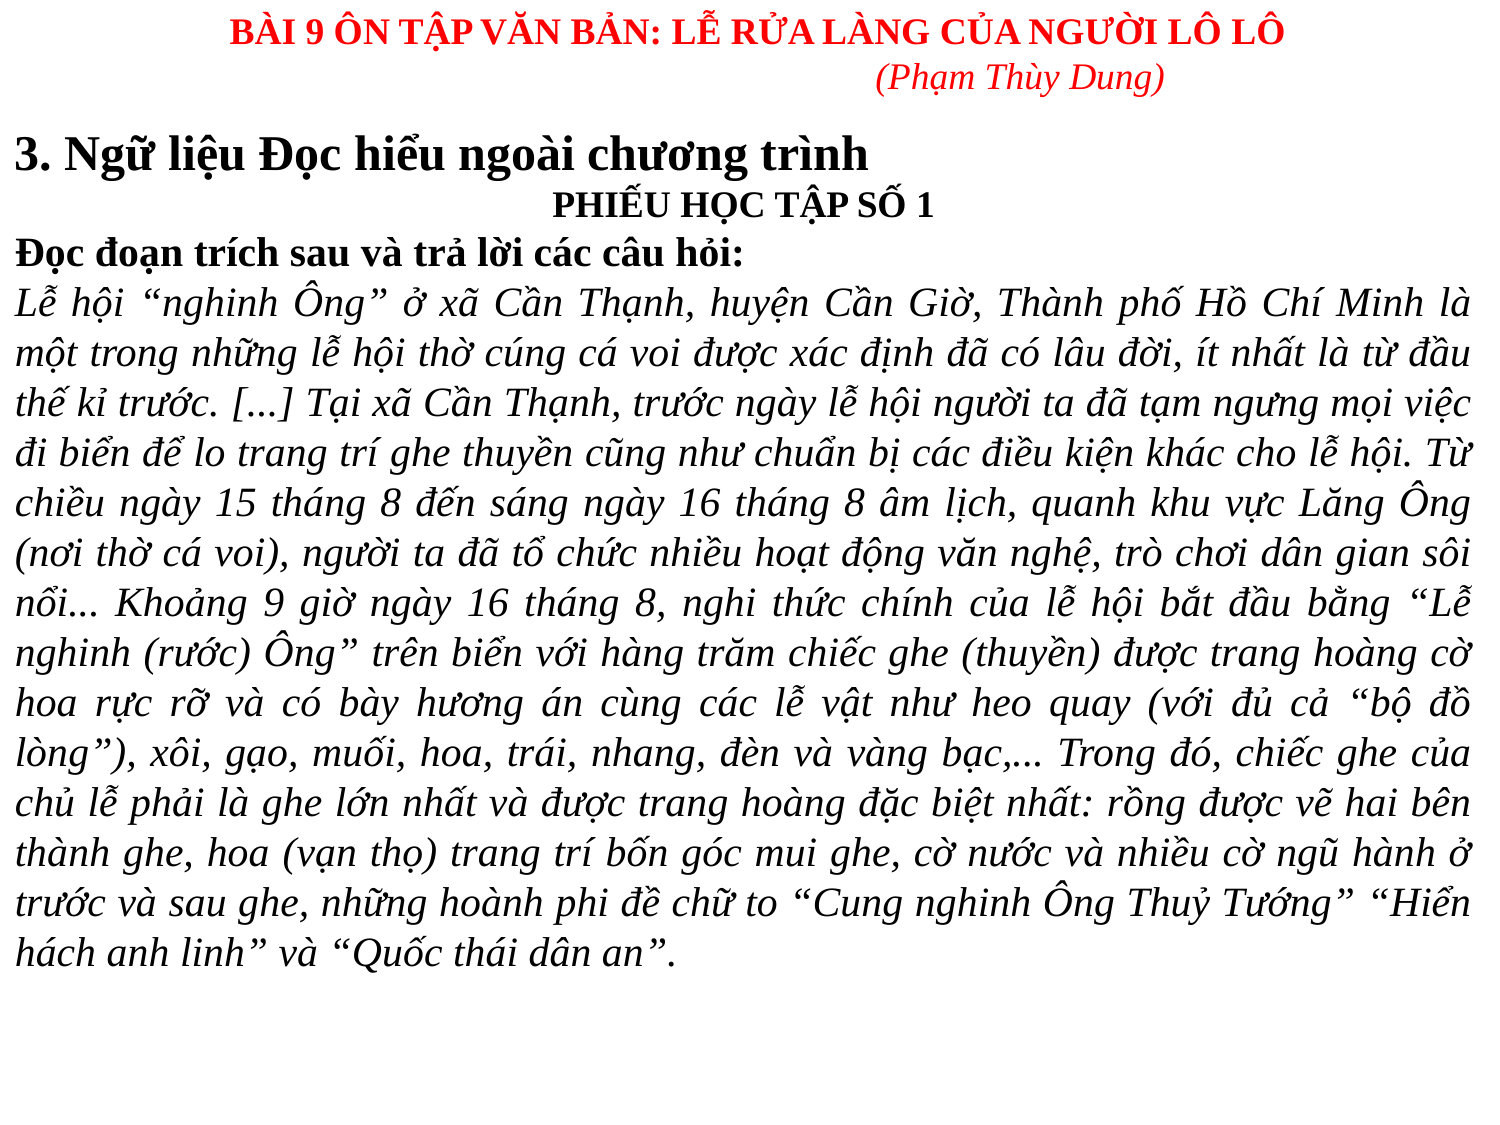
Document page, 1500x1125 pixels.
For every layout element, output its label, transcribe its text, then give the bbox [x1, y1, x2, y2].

text_box BÀI 9 ÔN TẬP VĂN BẢN: LỄ RỬA LÀNG CỦA NGƯỜI LÔ LÔ (Phạm Thùy Dung) [14, 0, 1500, 150]
text_box 3. Ngữ liệu Đọc hiểu ngoài chương trình PHIẾU HỌC TẬP SỐ 1 Đọc đoạn trích sau và trả lời các câu hỏi: Lễ hội “nghinh Ông” ở xã Cần Thạnh, huyện Cần Giờ, Thành phố Hồ Chí Minh là một trong những lễ hội thờ cúng cá voi được xác định đã có lâu đời, ít nhất là từ đầu thế kỉ trước. [...] Tại xã Cần Thạnh, trước ngày lễ hội người ta đã tạm ngưng mọi việc đi biển để lo trang trí ghe thuyền cũng như chuẩn bị các điều kiện khác cho lễ hội. Từ chiều ngày 15 tháng 8 đến sáng ngày 16 tháng 8 âm lịch, quanh khu vực Lăng Ông (nơi thờ cá voi), người ta đã tổ chức nhiều hoạt động văn nghệ, trò chơi dân gian sôi nổi... Khoảng 9 giờ ngày 16 tháng 8, nghi thức chính của lễ hội bắt đầu bằng “Lễ nghinh (rước) Ông” trên biển với hàng trăm chiếc ghe (thuyền) được trang hoàng cờ hoa rực rỡ và có bày hương án cùng các lễ vật như heo quay (với đủ cả “bộ đồ lòng”), xôi, gạo, muối, hoa, trái, nhang, đèn và vàng bạc,... Trong đó, chiếc ghe của chủ lễ phải là ghe lớn nhất và được trang hoàng đặc biệt nhất: rồng được vẽ hai bên thành ghe, hoa (vạn thọ) trang trí bốn góc mui ghe, cờ nước và nhiều cờ ngũ hành ở trước và sau ghe, những hoành phi đề chữ to “Cung nghinh Ông Thuỷ Tướng” “Hiển hách anh linh” và “Quốc thái dân an”. [0, 112, 1488, 983]
